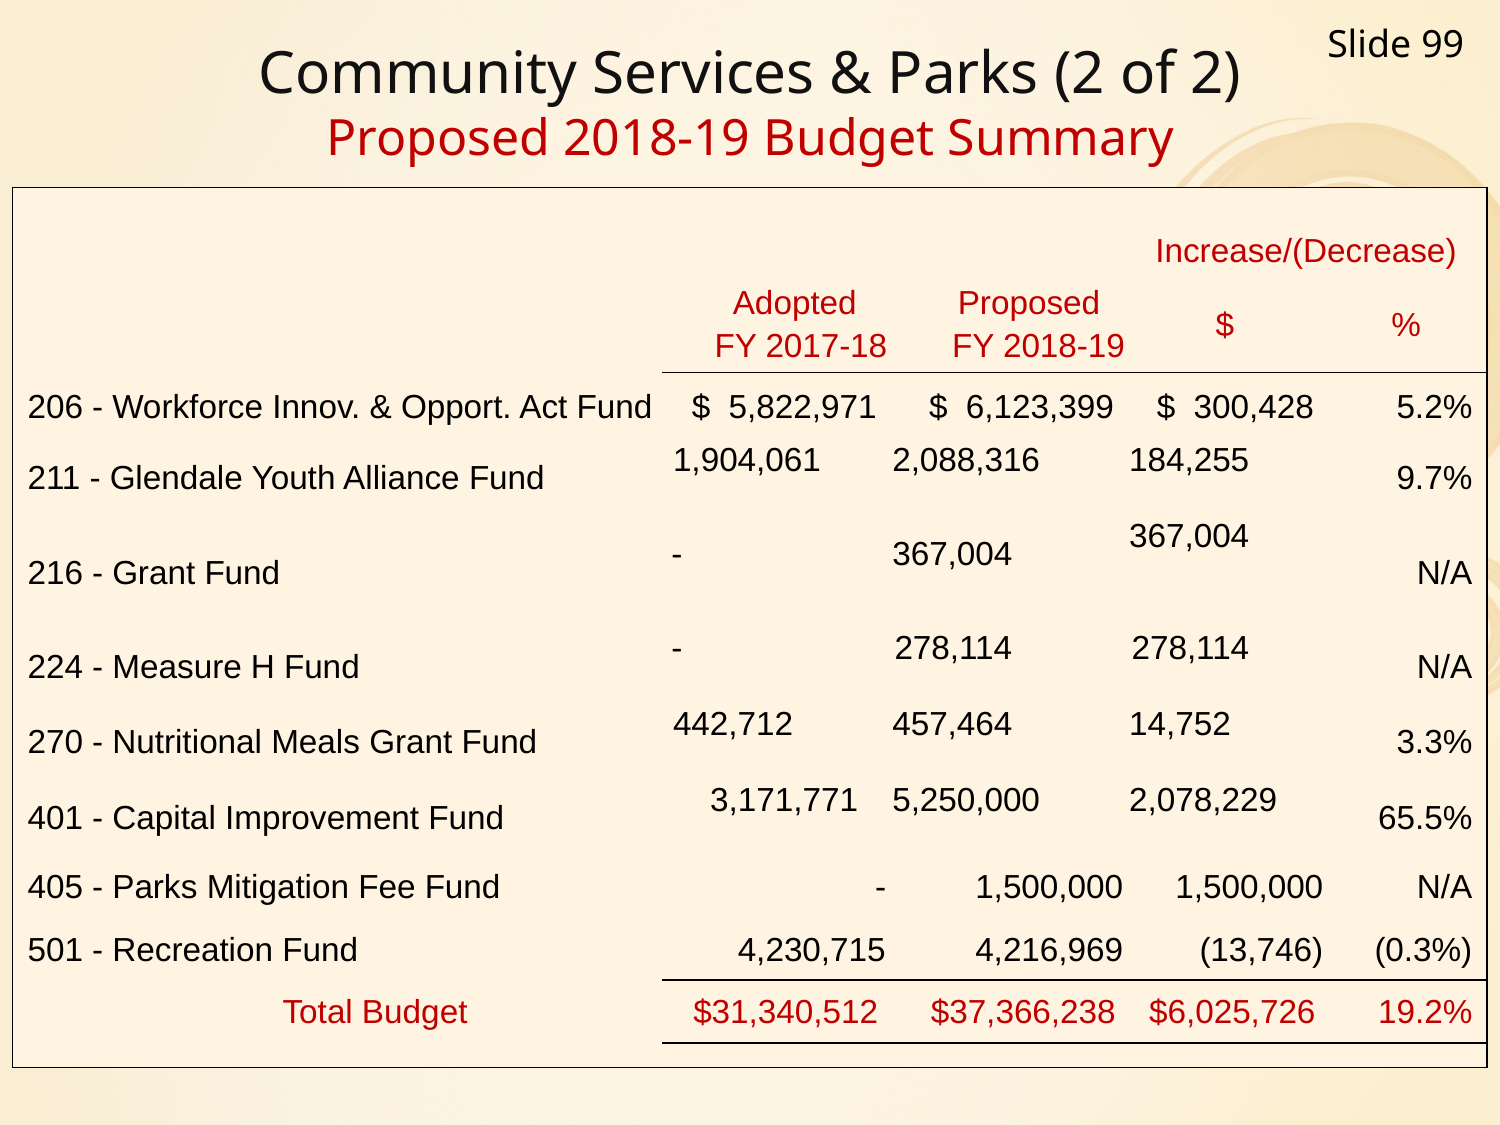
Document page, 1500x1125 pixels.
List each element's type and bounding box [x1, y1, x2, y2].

table_cell [1125, 277, 1486, 372]
table_cell [13, 277, 1486, 1067]
title [50, 50, 1450, 150]
table_header [13, 188, 1486, 372]
picture [0, 0, 1500, 1125]
slide_number [1312, 12, 1500, 88]
